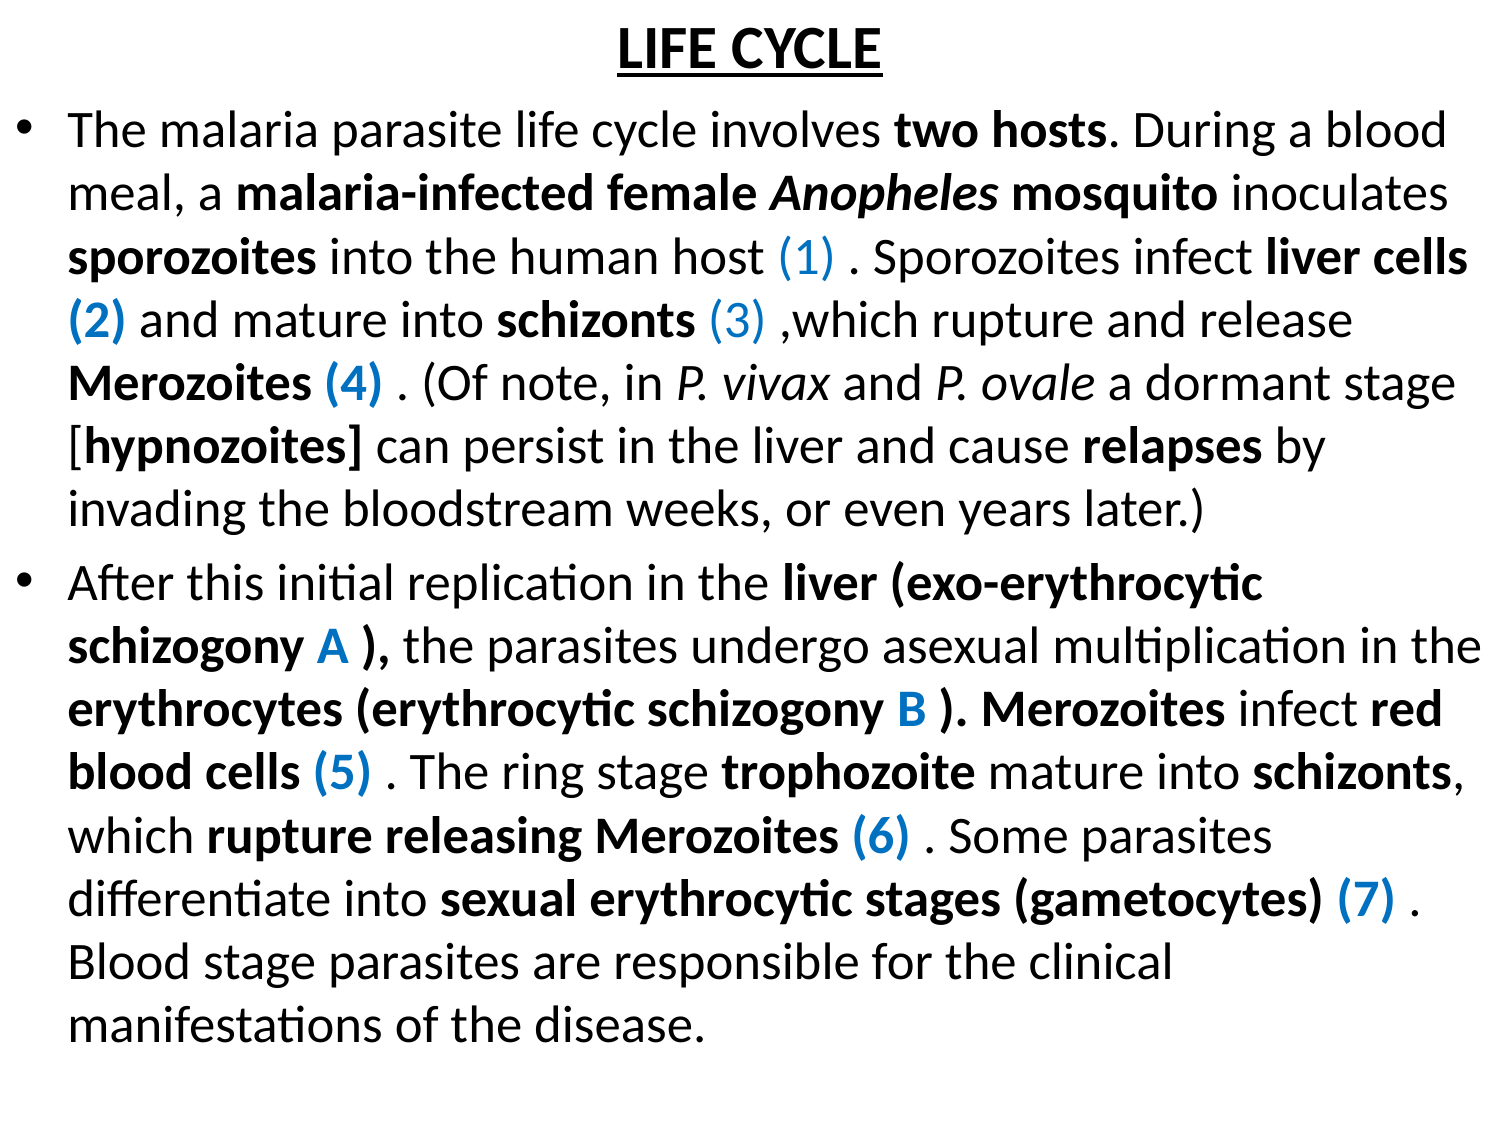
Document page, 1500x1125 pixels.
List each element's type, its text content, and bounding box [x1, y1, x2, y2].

title LIFE CYCLE [0, 0, 1500, 87]
list The malaria parasite life cycle involves two hosts. During a blood meal, a malaria-infected female Anopheles mosquito inoculates sporozoites into the human host (1) . Sporozoites infect liver cells (2) and mature into schizonts (3) ,which rupture and release Merozoites (4) . (Of note, in P. vivax and P. ovale a dormant stage [hypnozoites] can persist in the liver and cause relapses by invading the bloodstream weeks, or even years later.) After this initial replication in the liver (exo-erythrocytic schizogony A ), the parasites undergo asexual multiplication in the erythrocytes (erythrocytic schizogony B ). Merozoites infect red blood cells (5) . The ring stage trophozoite mature into schizonts, which rupture releasing Merozoites (6) . Some parasites differentiate into sexual erythrocytic stages (gametocytes) (7) . Blood stage parasites are responsible for the clinical manifestations of the disease. [0, 87, 1500, 1125]
